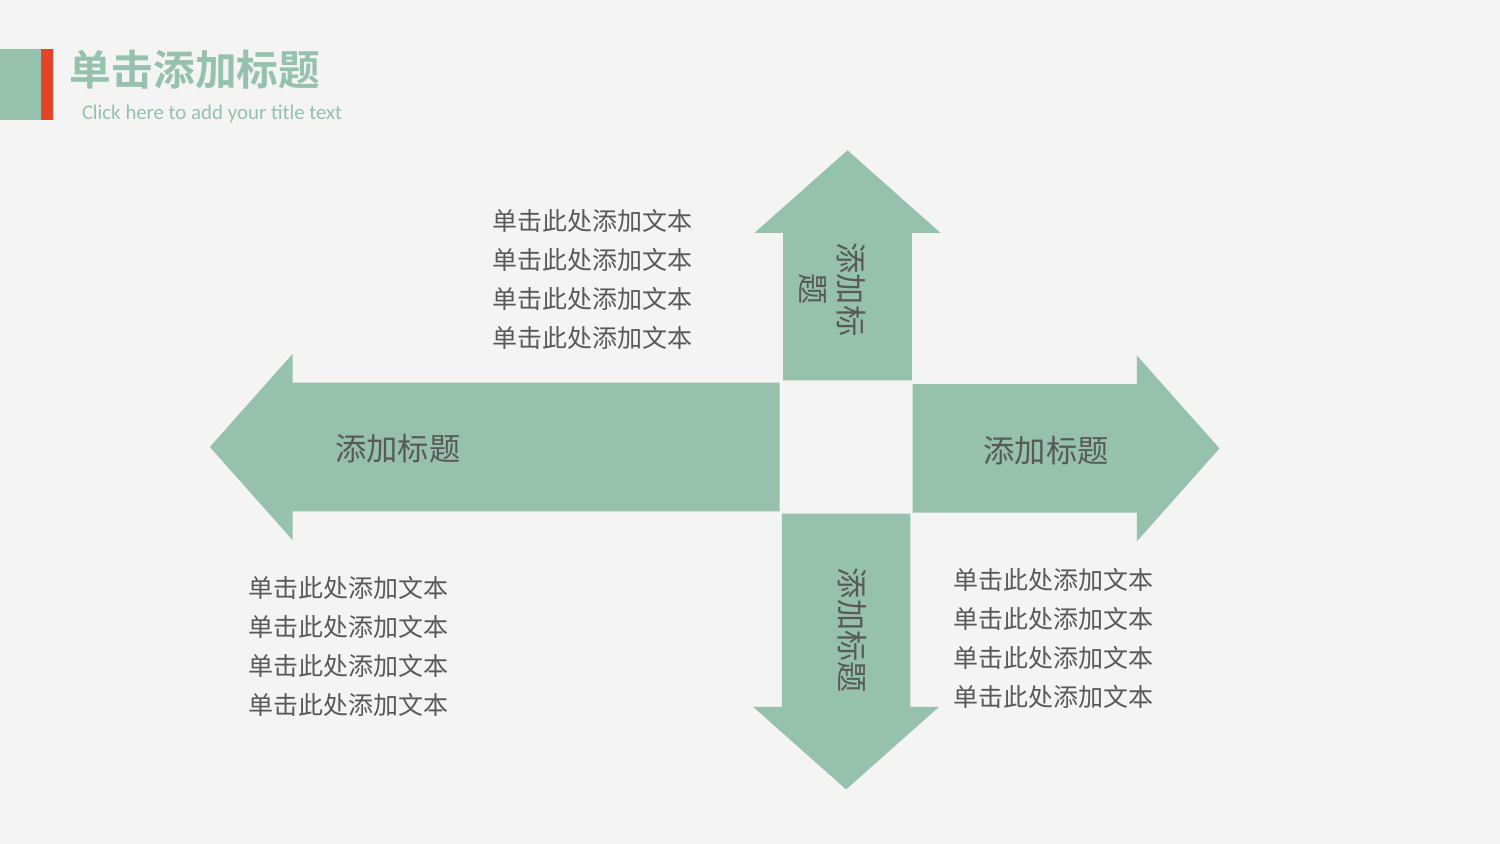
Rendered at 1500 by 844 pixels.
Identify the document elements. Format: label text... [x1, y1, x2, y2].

text_box [753, 513, 939, 790]
text_box 添加标题 [811, 532, 880, 728]
text_box Click here to add your title text [67, 91, 358, 131]
text_box 单击此处添加文本 单击此处添加文本 单击此处添加文本 单击此处添加文本 [477, 189, 755, 360]
text_box [755, 150, 941, 381]
text_box 单击添加标题 [55, 36, 336, 102]
text_box 单击此处添加文本 单击此处添加文本 单击此处添加文本 单击此处添加文本 [939, 548, 1233, 719]
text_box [0, 49, 54, 120]
text_box 添加标题 [915, 423, 1177, 476]
text_box 添加标题 [289, 422, 507, 475]
text_box 单击此处添加文本 单击此处添加文本 单击此处添加文本 单击此处添加文本 [234, 556, 516, 727]
text_box [912, 355, 1220, 542]
text_box 添加标题 [809, 216, 878, 363]
text_box [209, 353, 780, 541]
